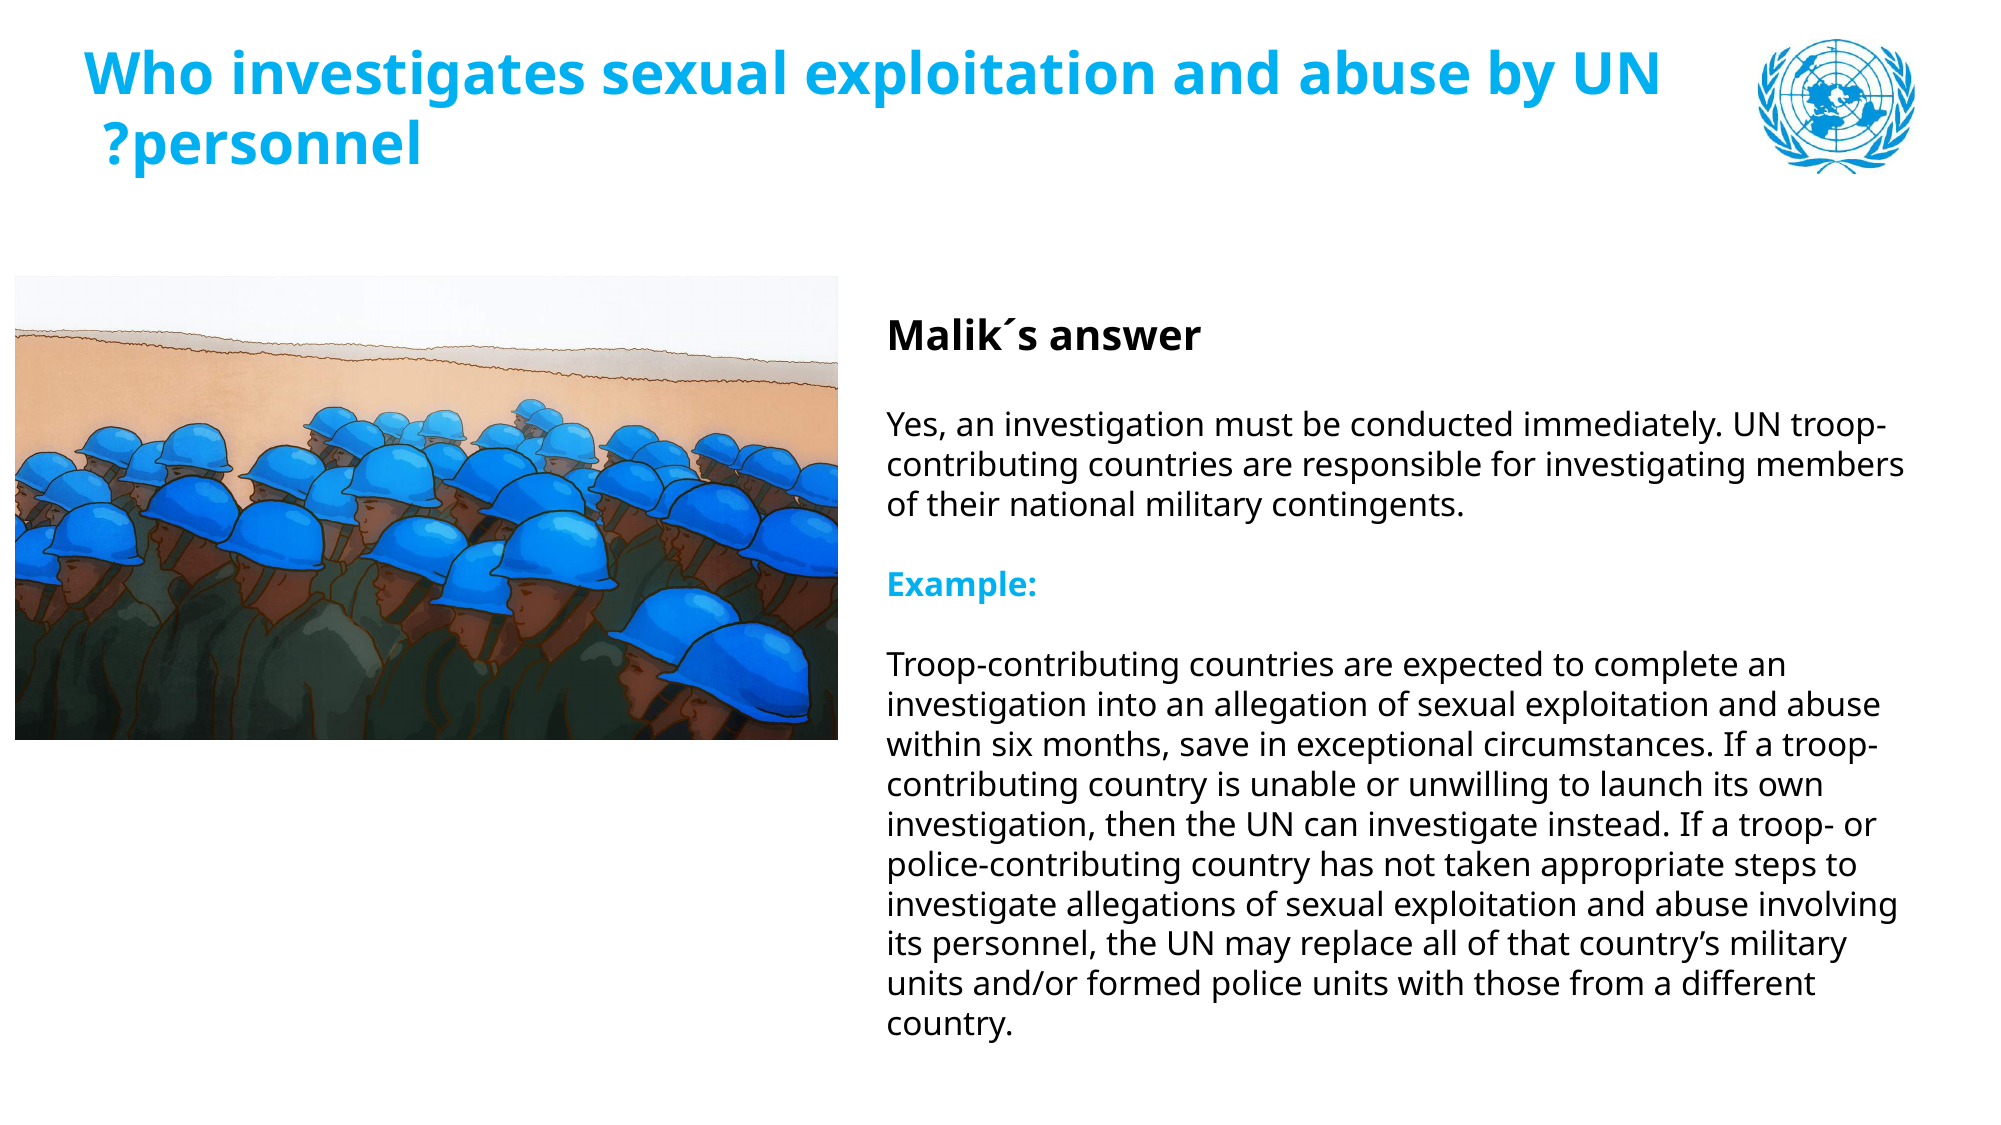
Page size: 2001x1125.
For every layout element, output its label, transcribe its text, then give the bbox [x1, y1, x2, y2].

text_box Malik´s answer Yes, an investigation must be conducted immediately. UN troop-contributing countries are responsible for investigating members of their national military contingents. Example: Troop-contributing countries are expected to complete an investigation into an allegation of sexual exploitation and abuse within six months, save in exceptional circumstances. If a troop-contributing country is unable or unwilling to launch its own investigation, then the UN can investigate instead. If a troop- or police-contributing country has not taken appropriate steps to investigate allegations of sexual exploitation and abuse involving its personnel, the UN may replace all of that country’s military units and/or formed police units with those from a different country. [871, 301, 1940, 1050]
picture [15, 276, 838, 740]
text_box Who investigates sexual exploitation and abuse by UN personnel? [69, 28, 1710, 184]
